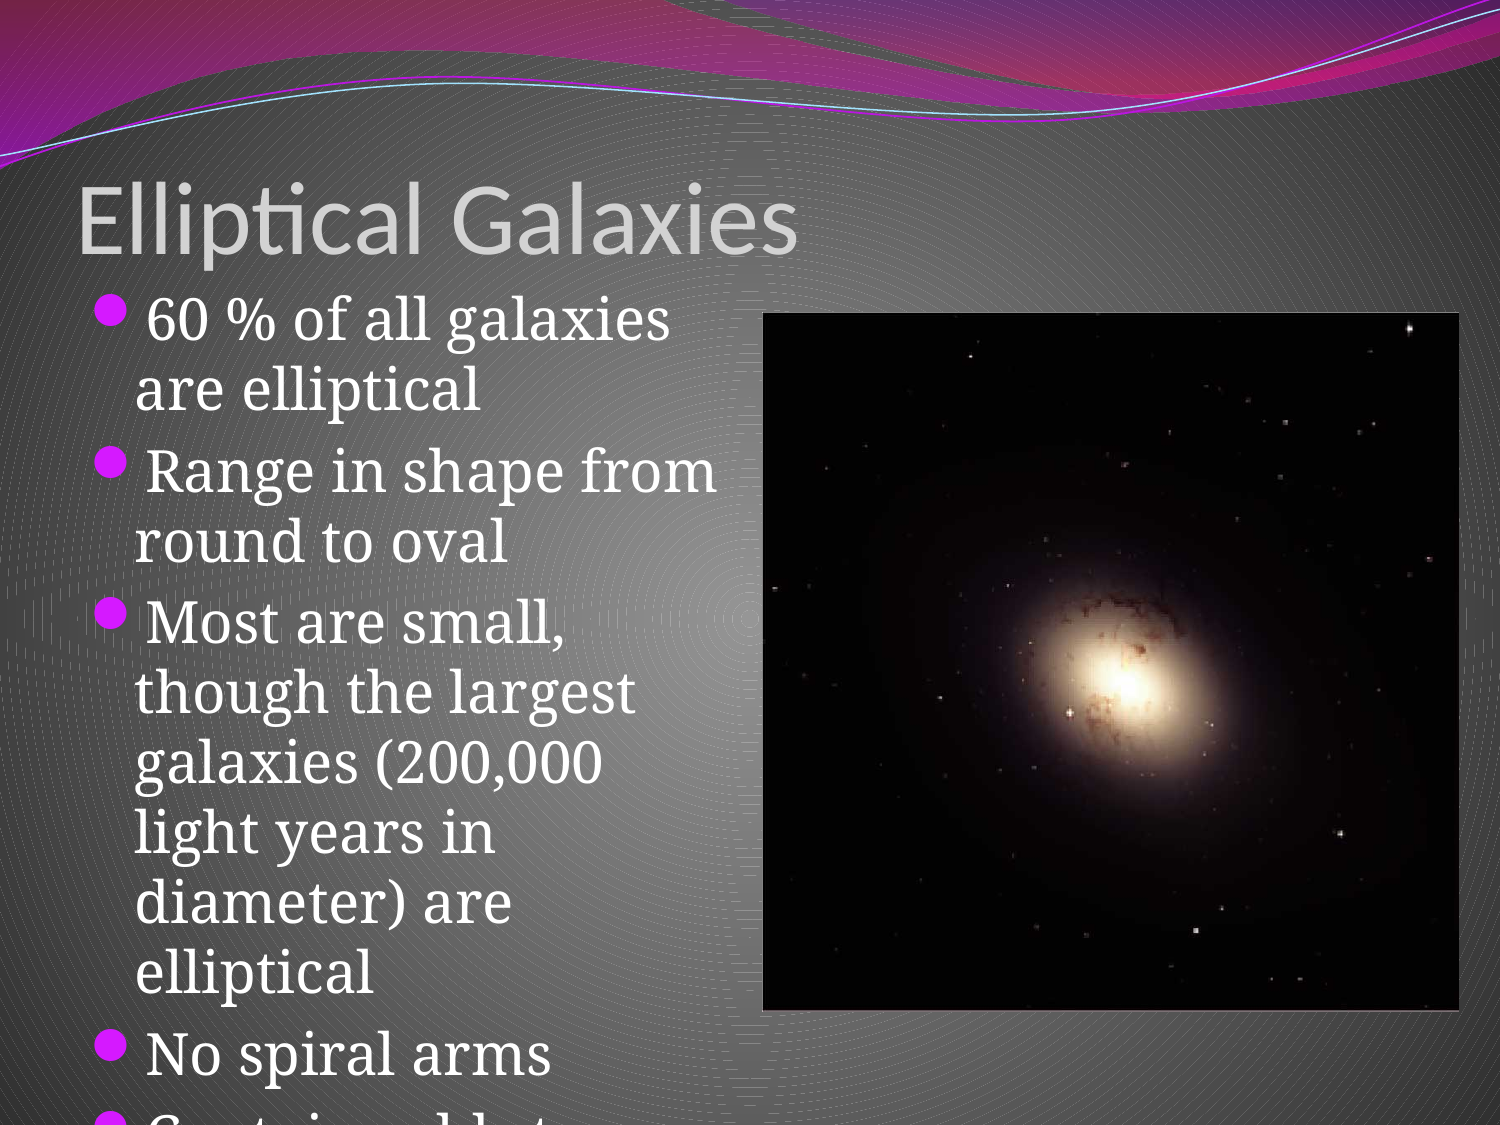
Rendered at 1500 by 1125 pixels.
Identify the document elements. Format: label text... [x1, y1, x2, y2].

title Elliptical Galaxies [75, 87, 1425, 275]
list 60 % of all galaxies are elliptical Range in shape from round to oval Most are small, though the largest galaxies (200,000 light years in diameter) are elliptical No spiral arms Contains old stars, so often a red color [75, 275, 738, 1003]
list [762, 312, 1459, 1012]
